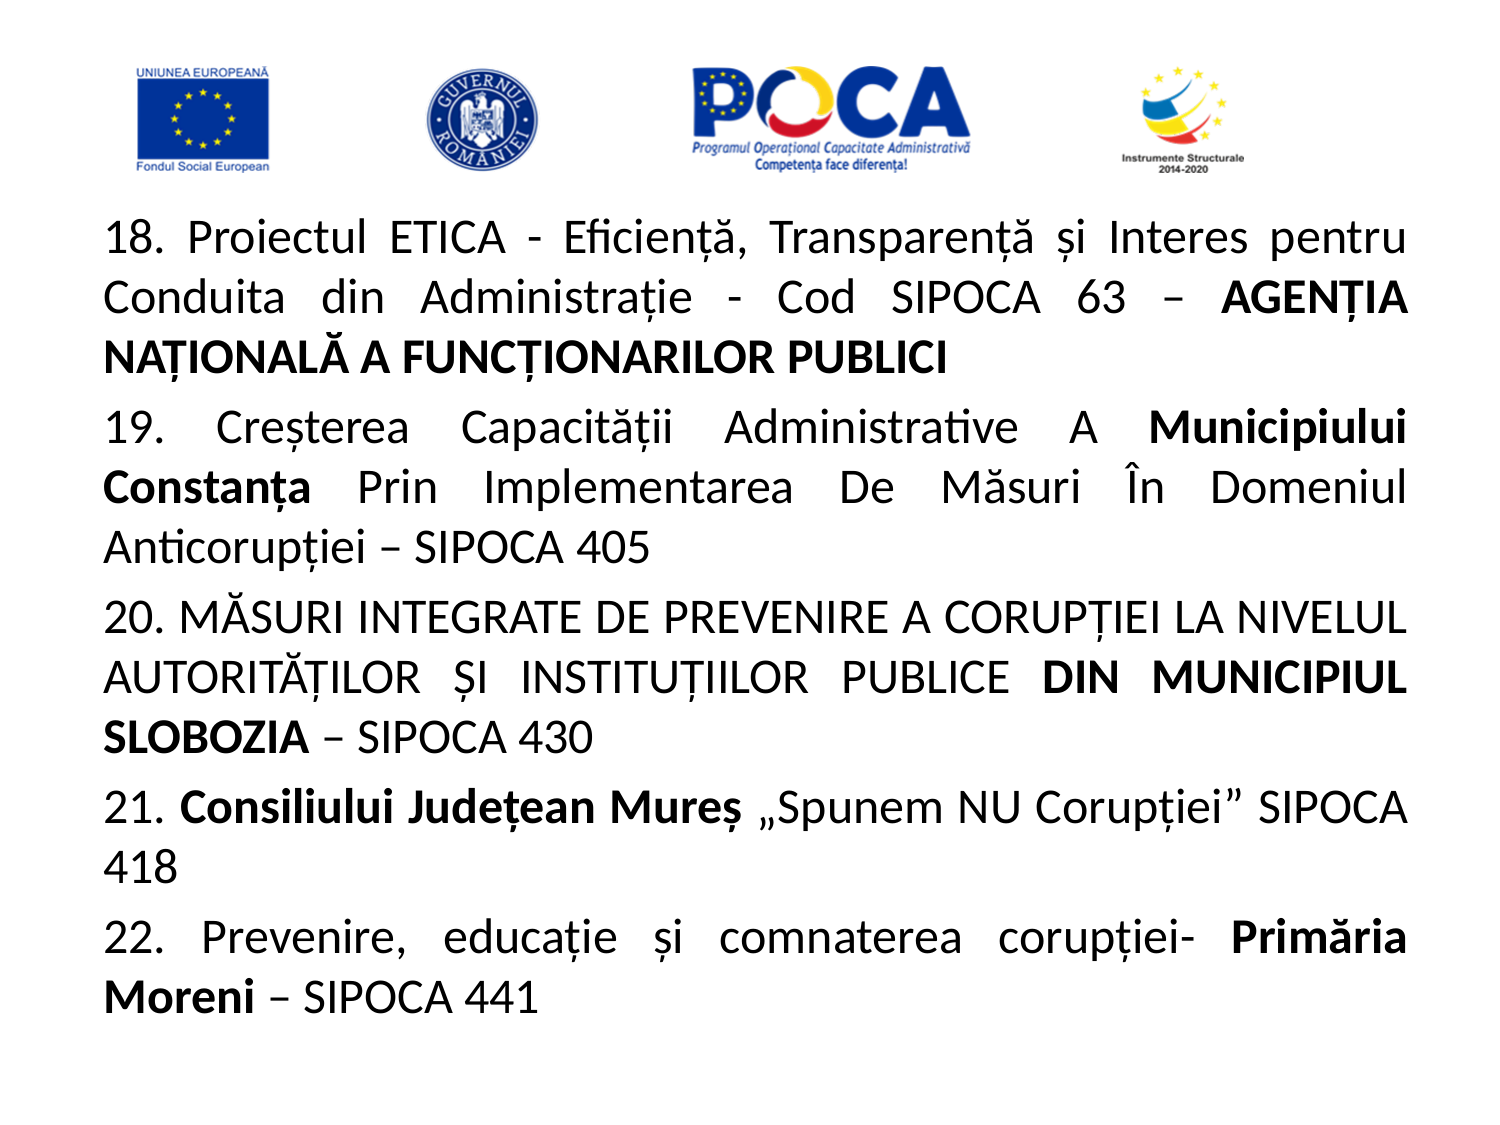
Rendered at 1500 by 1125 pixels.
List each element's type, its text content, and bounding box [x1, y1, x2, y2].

picture [135, 66, 1245, 173]
list 18. Proiectul ETICA - Eficiență, Transparență și Interes pentru Conduita din Administrație - Cod SIPOCA 63 – AGENȚIA NAȚIONALĂ A FUNCȚIONARILOR PUBLICI 19. Creșterea Capacității Administrative A Municipiului Constanța Prin Implementarea De Măsuri În Domeniul Anticorupției – SIPOCA 405 20. MĂSURI INTEGRATE DE PREVENIRE A CORUPȚIEI LA NIVELUL AUTORITĂȚILOR ȘI INSTITUȚIILOR PUBLICE DIN MUNICIPIUL SLOBOZIA – SIPOCA 430 21. Consiliului Județean Mureș „Spunem NU Corupției” SIPOCA 418 22. Prevenire, educație și comnaterea corupției- Primăria Moreni – SIPOCA 441 [88, 196, 1424, 1059]
